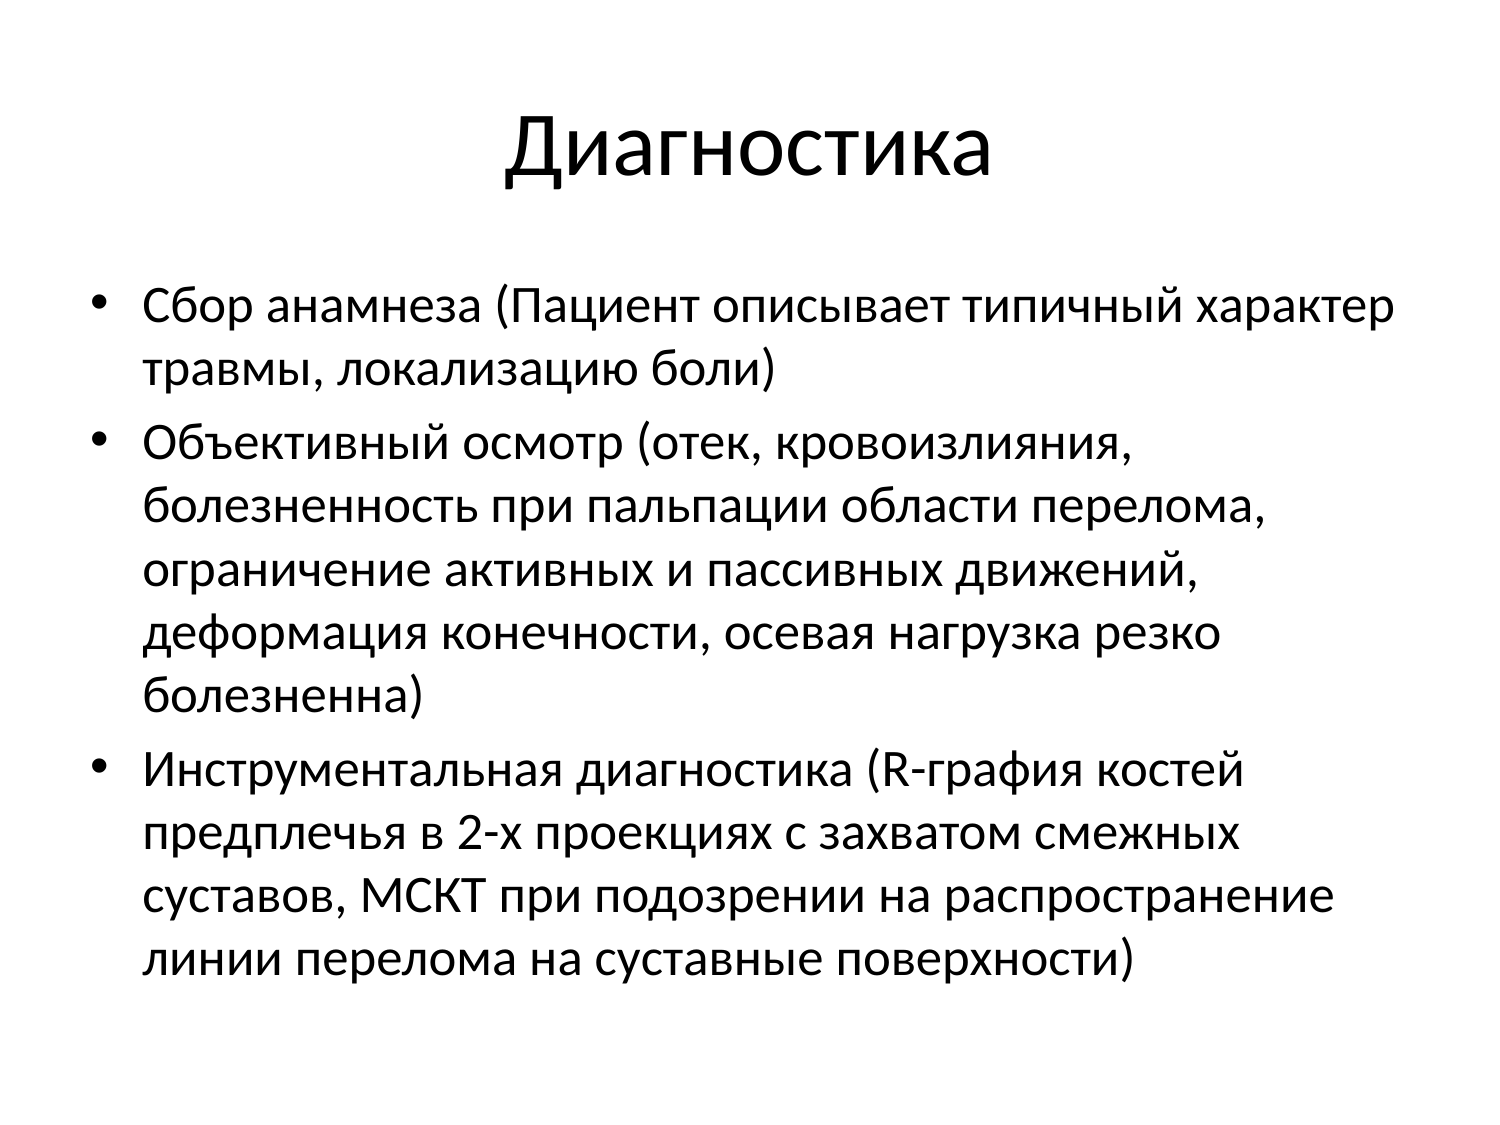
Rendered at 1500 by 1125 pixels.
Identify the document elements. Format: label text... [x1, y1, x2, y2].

list Сбор анамнеза (Пациент описывает типичный характер травмы, локализацию боли) Объективный осмотр (отек, кровоизлияния, болезненность при пальпации области перелома, ограничение активных и пассивных движений, деформация конечности, осевая нагрузка резко болезненна) Инструментальная диагностика (R-графия костей предплечья в 2-х проекциях с захватом смежных суставов, МСКТ при подозрении на распространение линии перелома на суставные поверхности) [75, 262, 1425, 1005]
title Диагностика [75, 45, 1425, 233]
